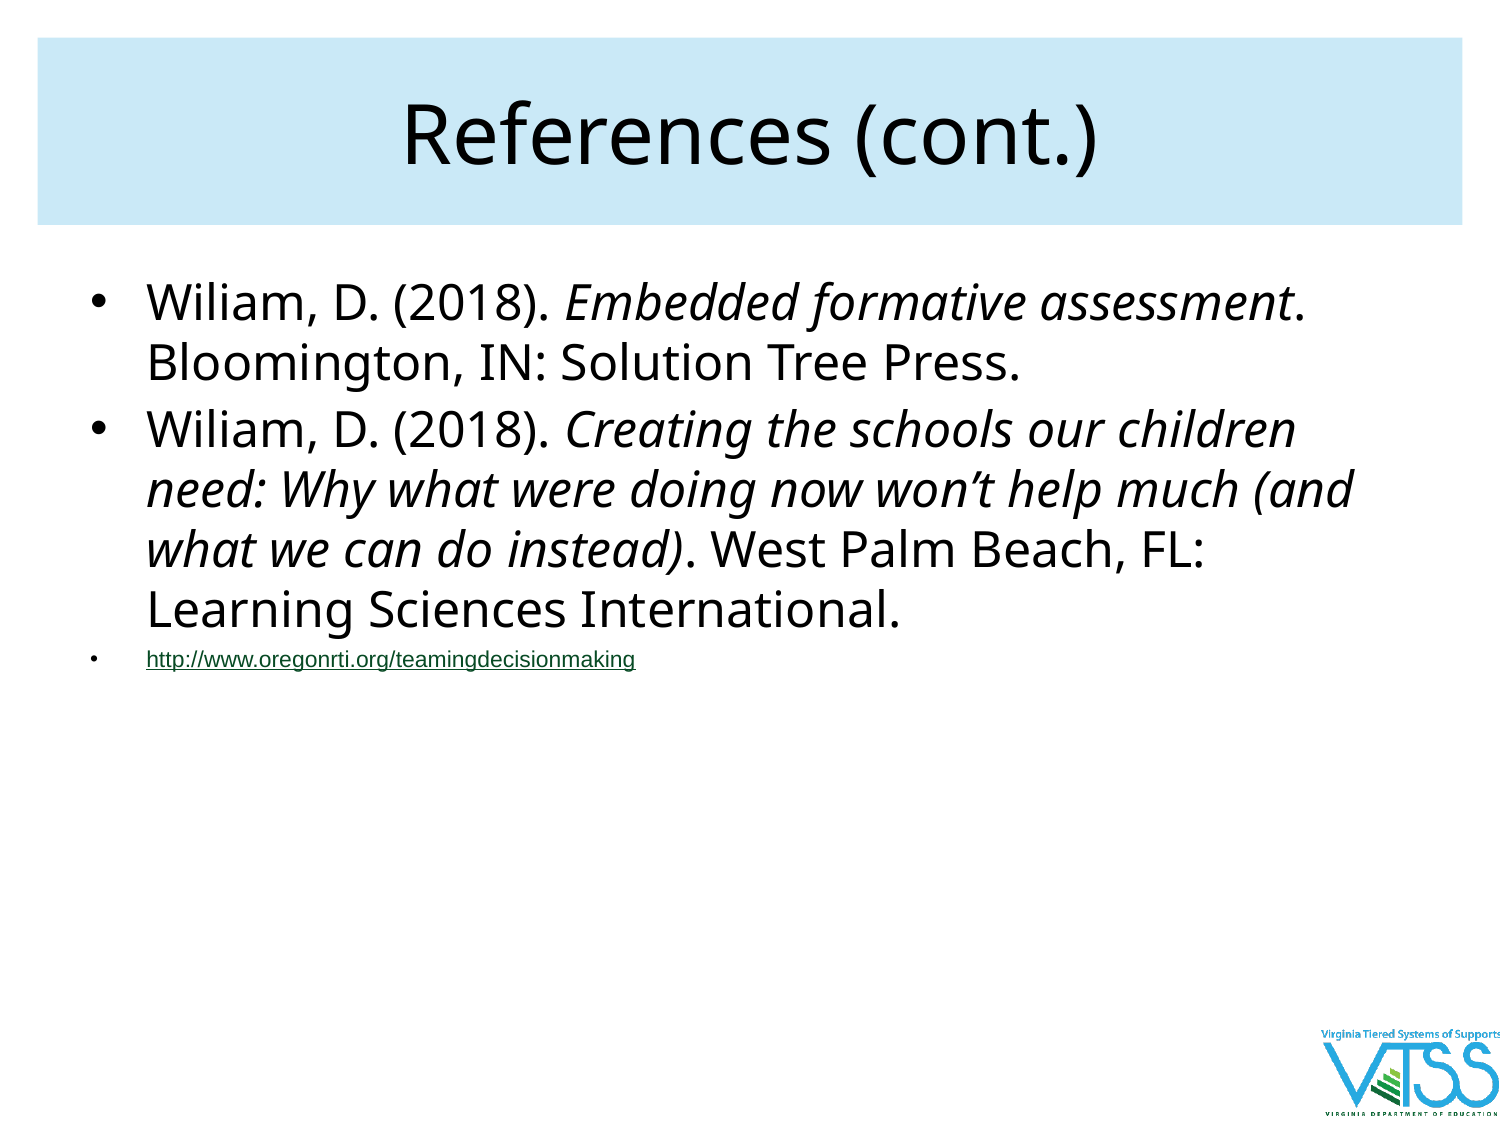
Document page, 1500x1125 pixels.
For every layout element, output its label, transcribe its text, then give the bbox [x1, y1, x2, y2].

title References (cont.) [37, 37, 1463, 225]
picture [1321, 1029, 1500, 1116]
list Wiliam, D. (2018). Embedded formative assessment. Bloomington, IN: Solution Tree Press. Wiliam, D. (2018). Creating the schools our children need: Why what were doing now won’t help much (and what we can do instead). West Palm Beach, FL: Learning Sciences International. http://www.oregonrti.org/teamingdecisionmaking [75, 262, 1425, 1013]
